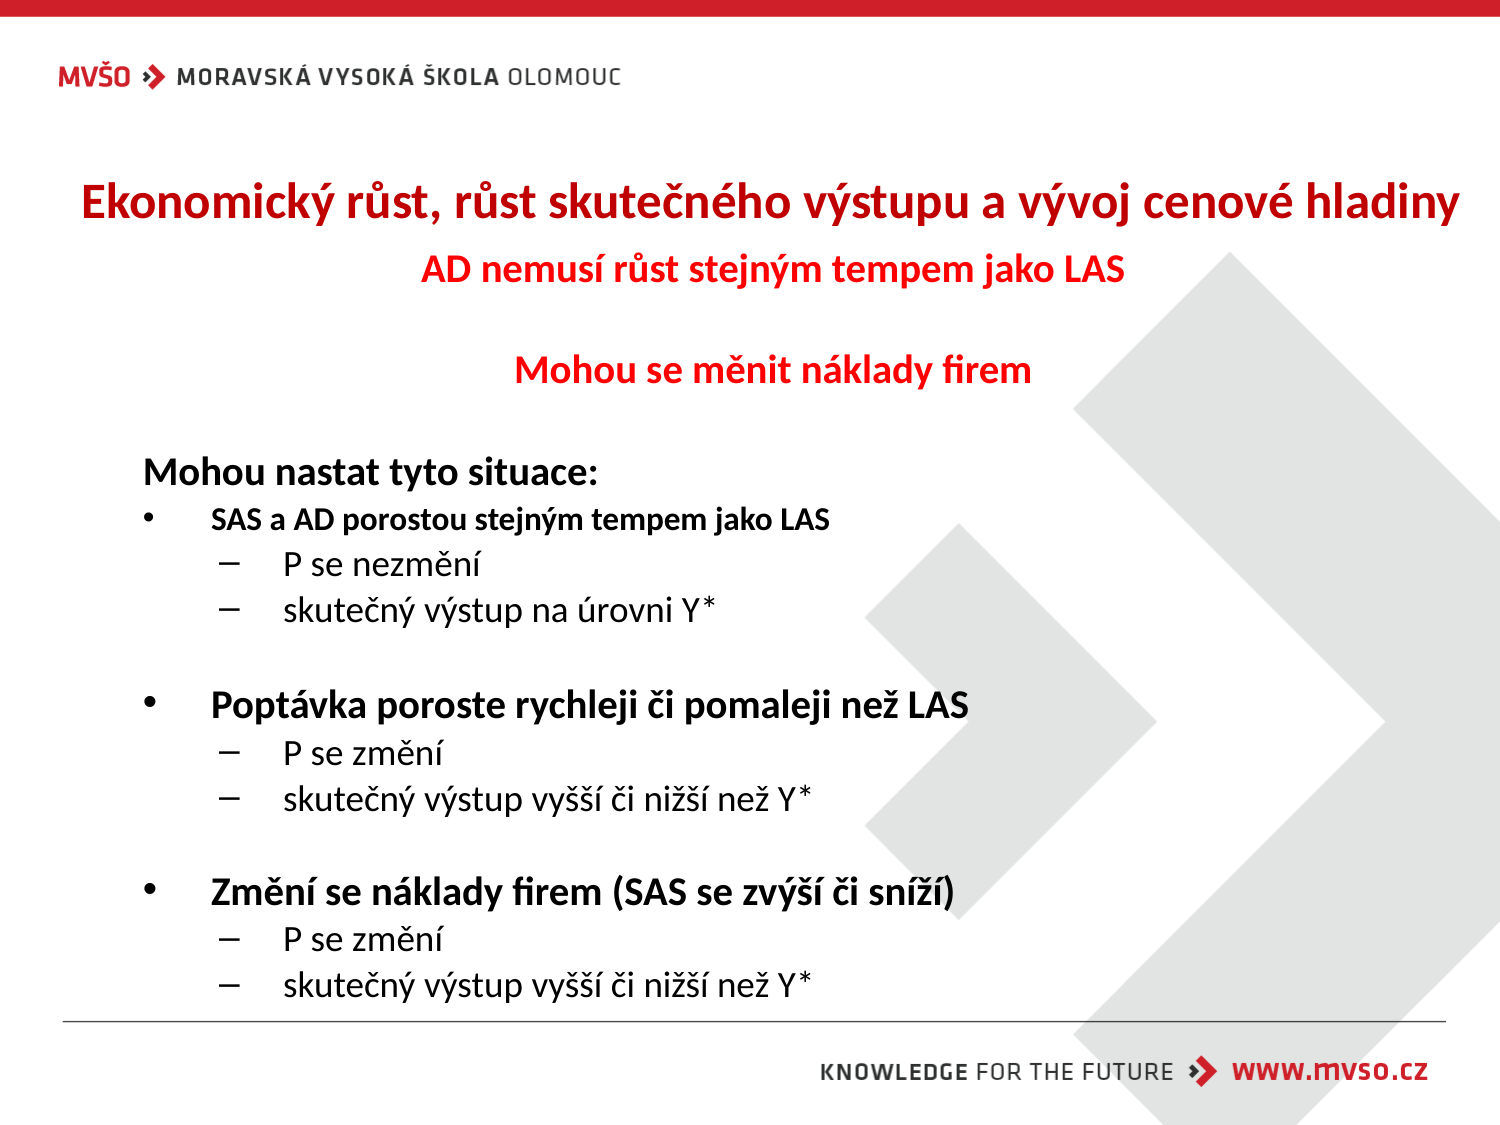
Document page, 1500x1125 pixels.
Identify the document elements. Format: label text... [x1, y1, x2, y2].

title Ekonomický růst, růst skutečného výstupu a vývoj cenové hladiny [66, 122, 1478, 244]
list AD nemusí růst stejným tempem jako LAS Mohou se měnit náklady firem Mohou nastat tyto situace: SAS a AD porostou stejným tempem jako LAS P se nezmění skutečný výstup na úrovni Y* Poptávka poroste rychleji či pomaleji než LAS P se změní skutečný výstup vyšší či nižší než Y* Změní se náklady firem (SAS se zvýší či sníží) P se změní skutečný výstup vyšší či nižší než Y* [123, 243, 1420, 1017]
picture [0, 0, 1500, 1125]
